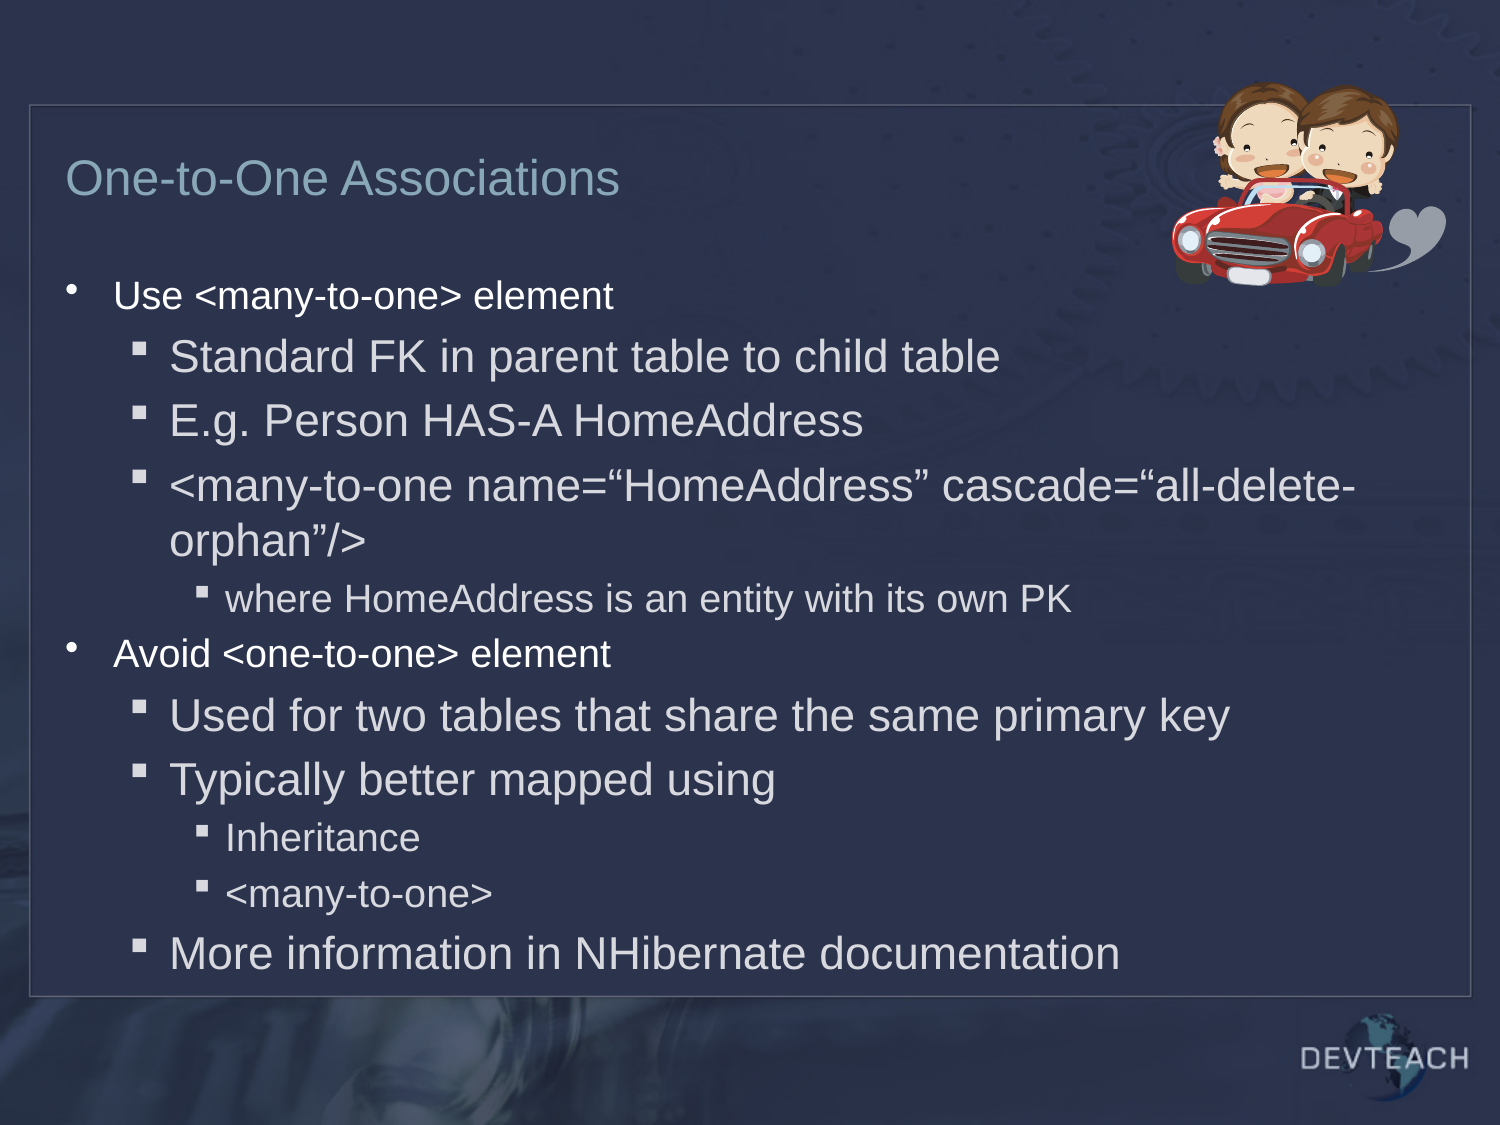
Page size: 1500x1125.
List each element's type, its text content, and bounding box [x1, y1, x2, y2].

title One-to-One Associations [49, 137, 1166, 213]
picture [0, 0, 1500, 1125]
list Use <many-to-one> element Standard FK in parent table to child table E.g. Person HAS-A HomeAddress <many-to-one name=“HomeAddress” cascade=“all-delete-orphan”/> where HomeAddress is an entity with its own PK Avoid <one-to-one> element Used for two tables that share the same primary key Typically better mapped using Inheritance <many-to-one> More information in NHibernate documentation [49, 262, 1463, 988]
